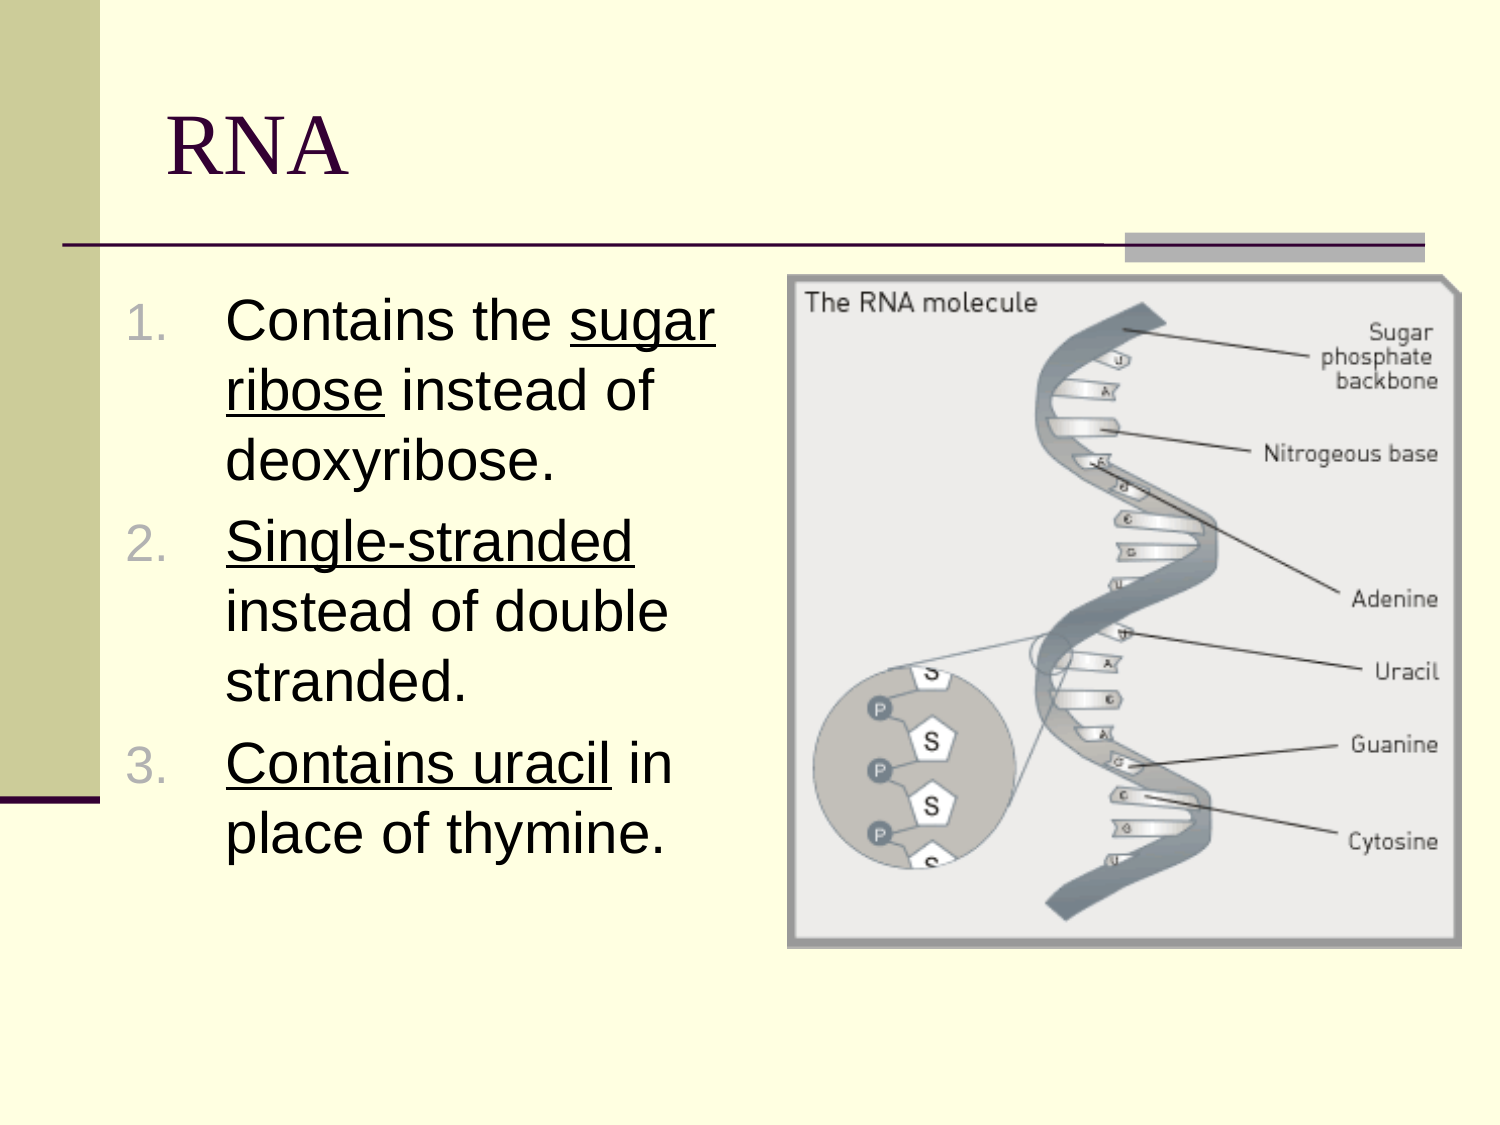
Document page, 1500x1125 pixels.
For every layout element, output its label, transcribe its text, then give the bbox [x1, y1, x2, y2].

title RNA [149, 45, 1426, 234]
list Contains the sugar ribose instead of deoxyribose. Single-stranded instead of double stranded. Contains uracil in place of thymine. [110, 274, 812, 1074]
picture [786, 274, 1462, 950]
